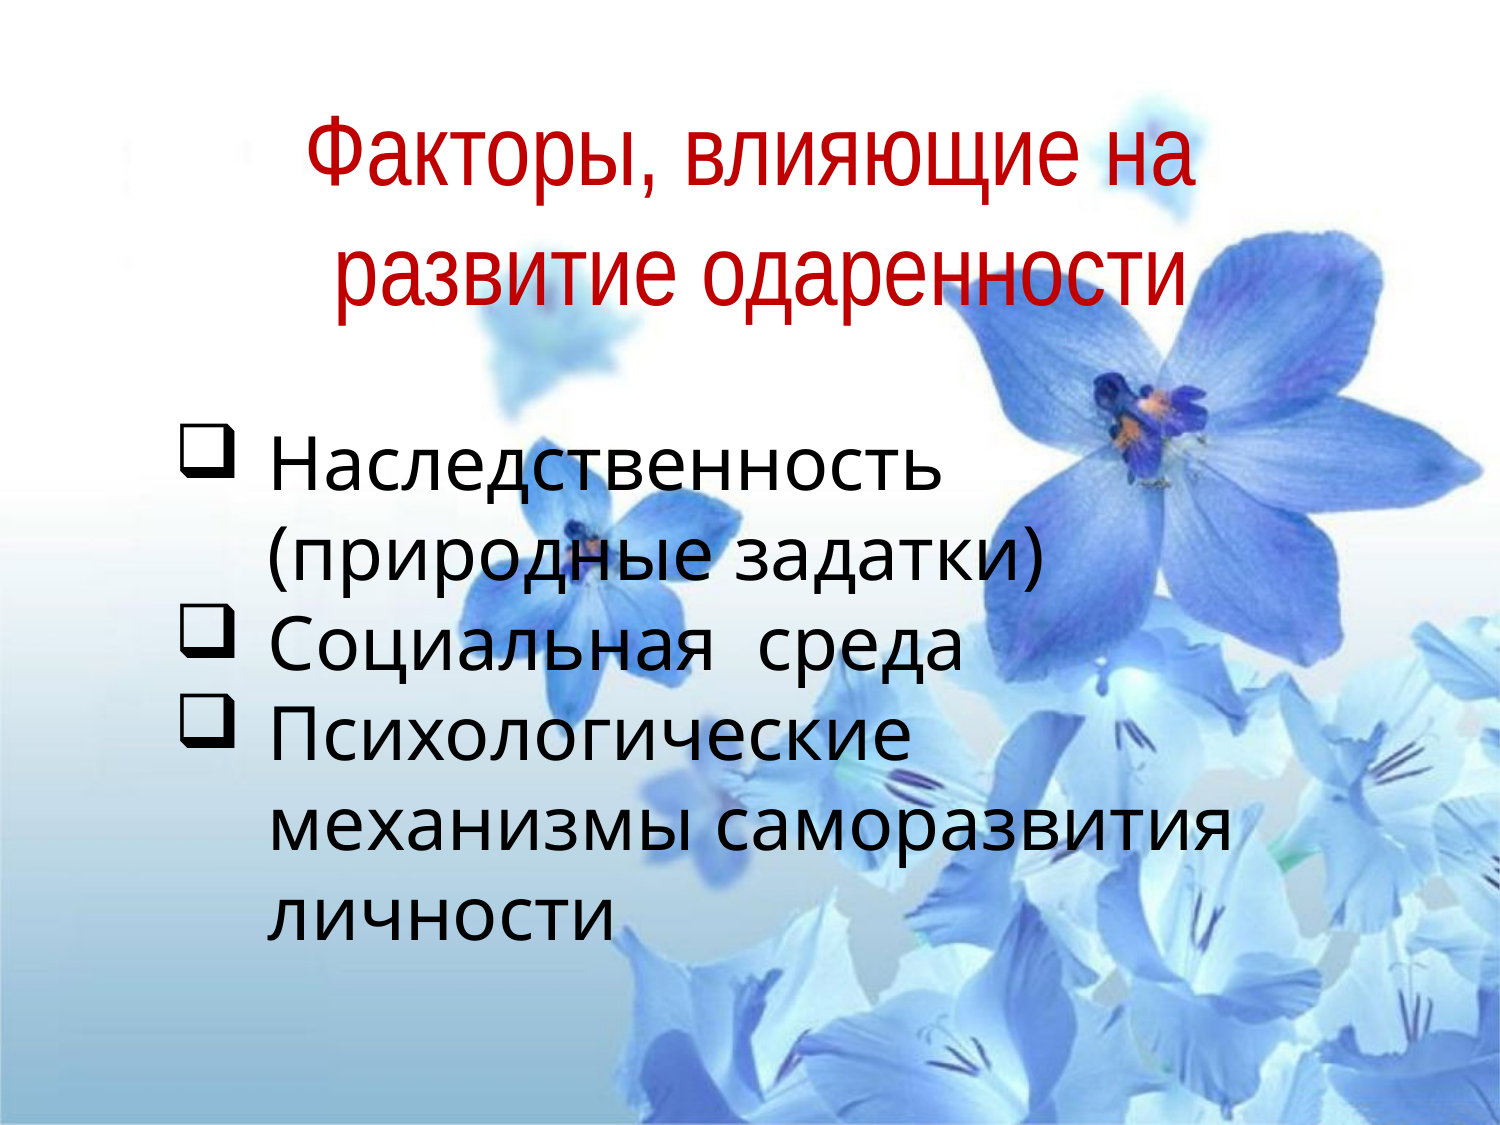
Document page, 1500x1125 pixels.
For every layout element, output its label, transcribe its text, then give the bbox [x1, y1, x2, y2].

text_box Факторы, влияющие на развитие одаренности Наследственность (природные задатки) Социальная среда Психологические механизмы саморазвития личности [159, 78, 1365, 963]
picture [0, 0, 1500, 1125]
